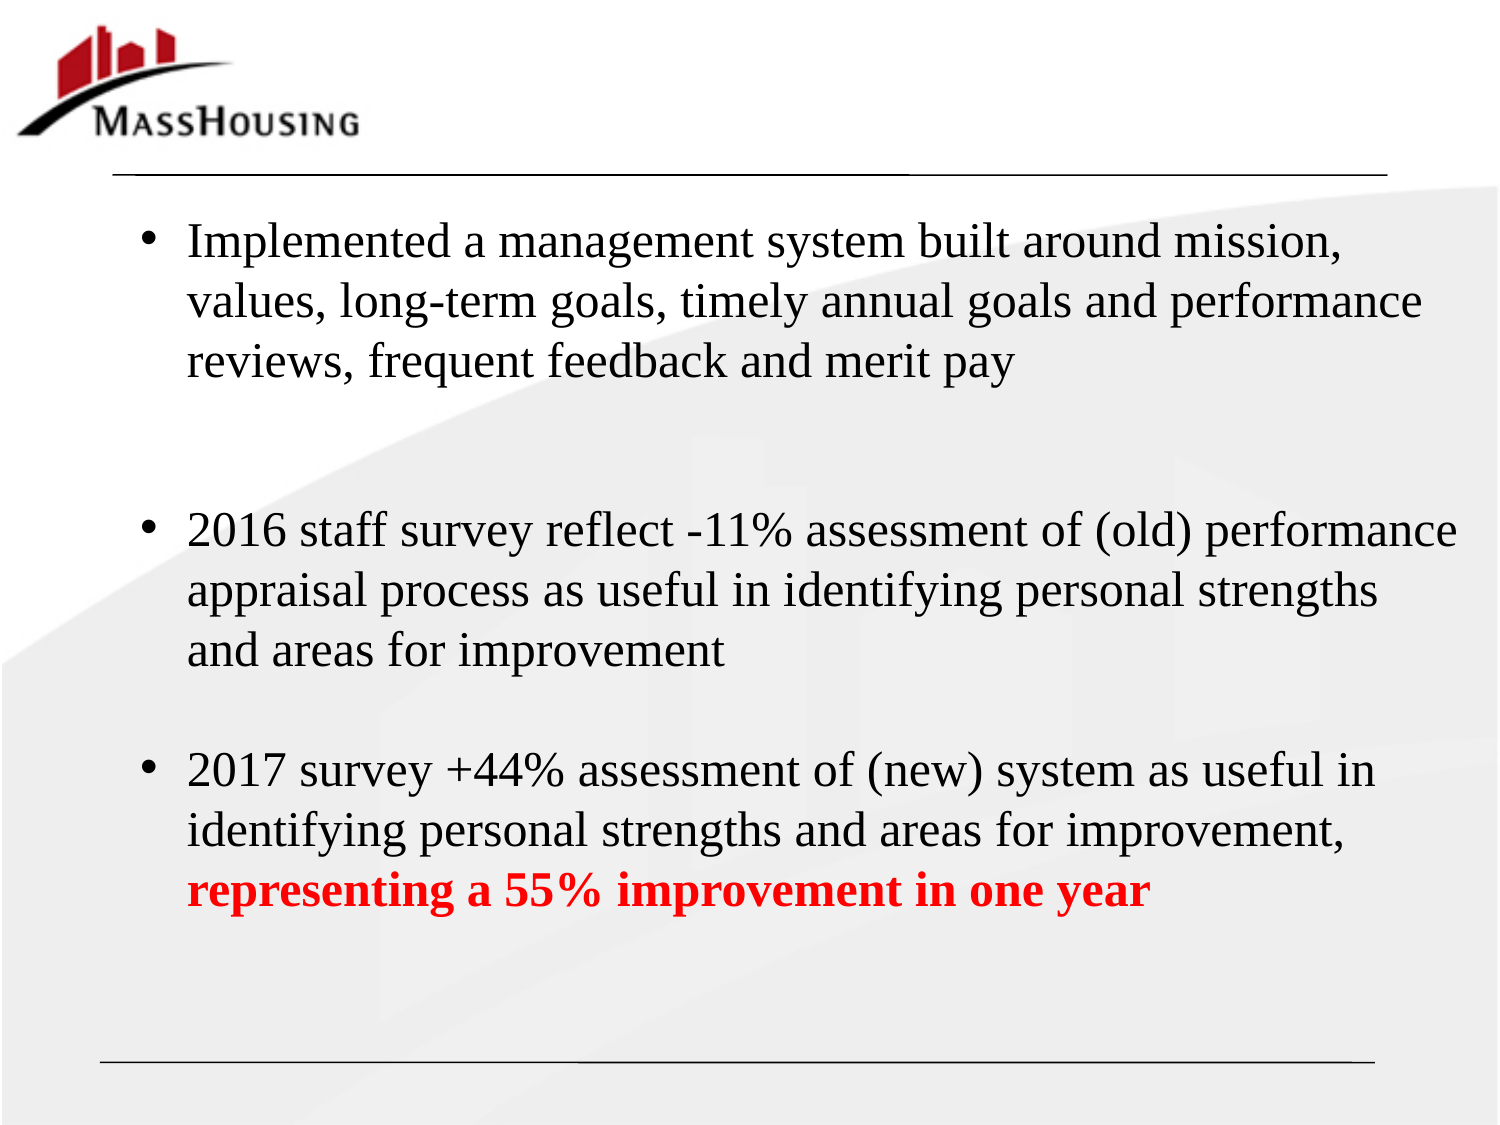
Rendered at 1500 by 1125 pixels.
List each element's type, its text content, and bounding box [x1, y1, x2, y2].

list Implemented a management system built around mission, values, long-term goals, timely annual goals and performance reviews, frequent feedback and merit pay 2016 staff survey reflect -11% assessment of (old) performance appraisal process as useful in identifying personal strengths and areas for improvement 2017 survey +44% assessment of (new) system as useful in identifying personal strengths and areas for improvement, representing a 55% improvement in one year [50, 200, 1475, 1038]
picture [2, 0, 1500, 1125]
